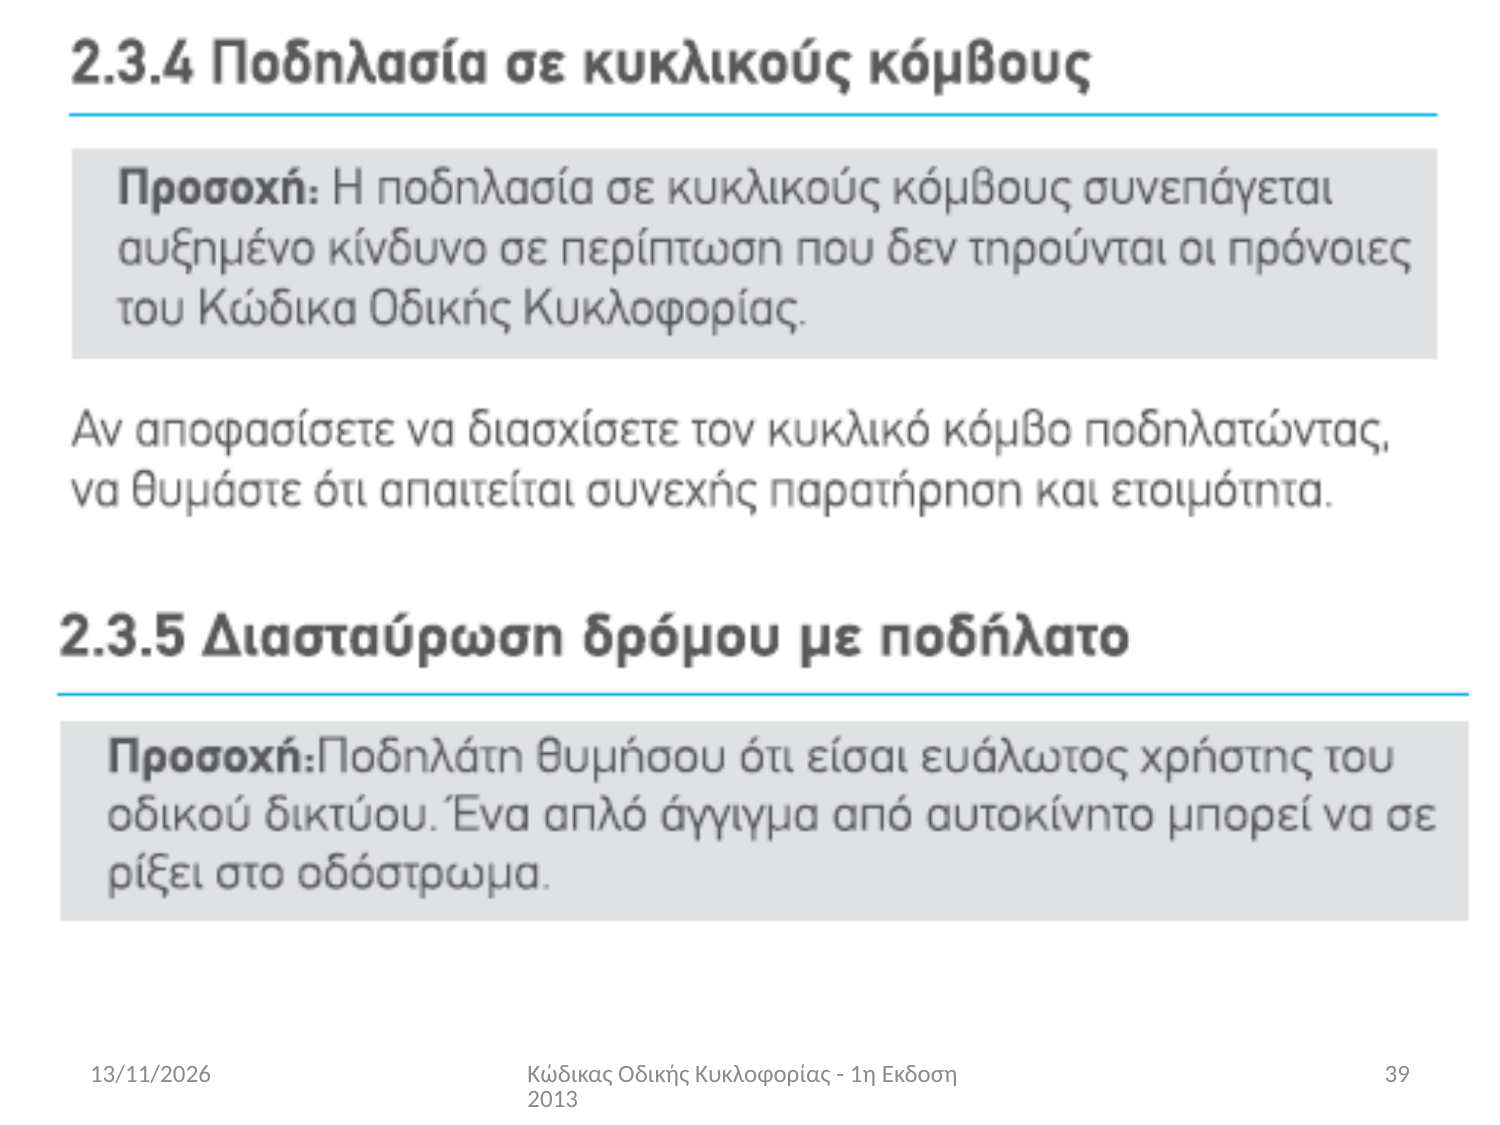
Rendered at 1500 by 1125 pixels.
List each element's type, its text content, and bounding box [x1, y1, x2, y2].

picture [32, 12, 1488, 551]
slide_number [75, 1042, 425, 1103]
picture [13, 587, 1488, 951]
slide_number 39 [1074, 1042, 1425, 1103]
footer Κώδικας Οδικής Κυκλοφορίας - 1η Εκδοση 2013 [512, 1042, 988, 1103]
